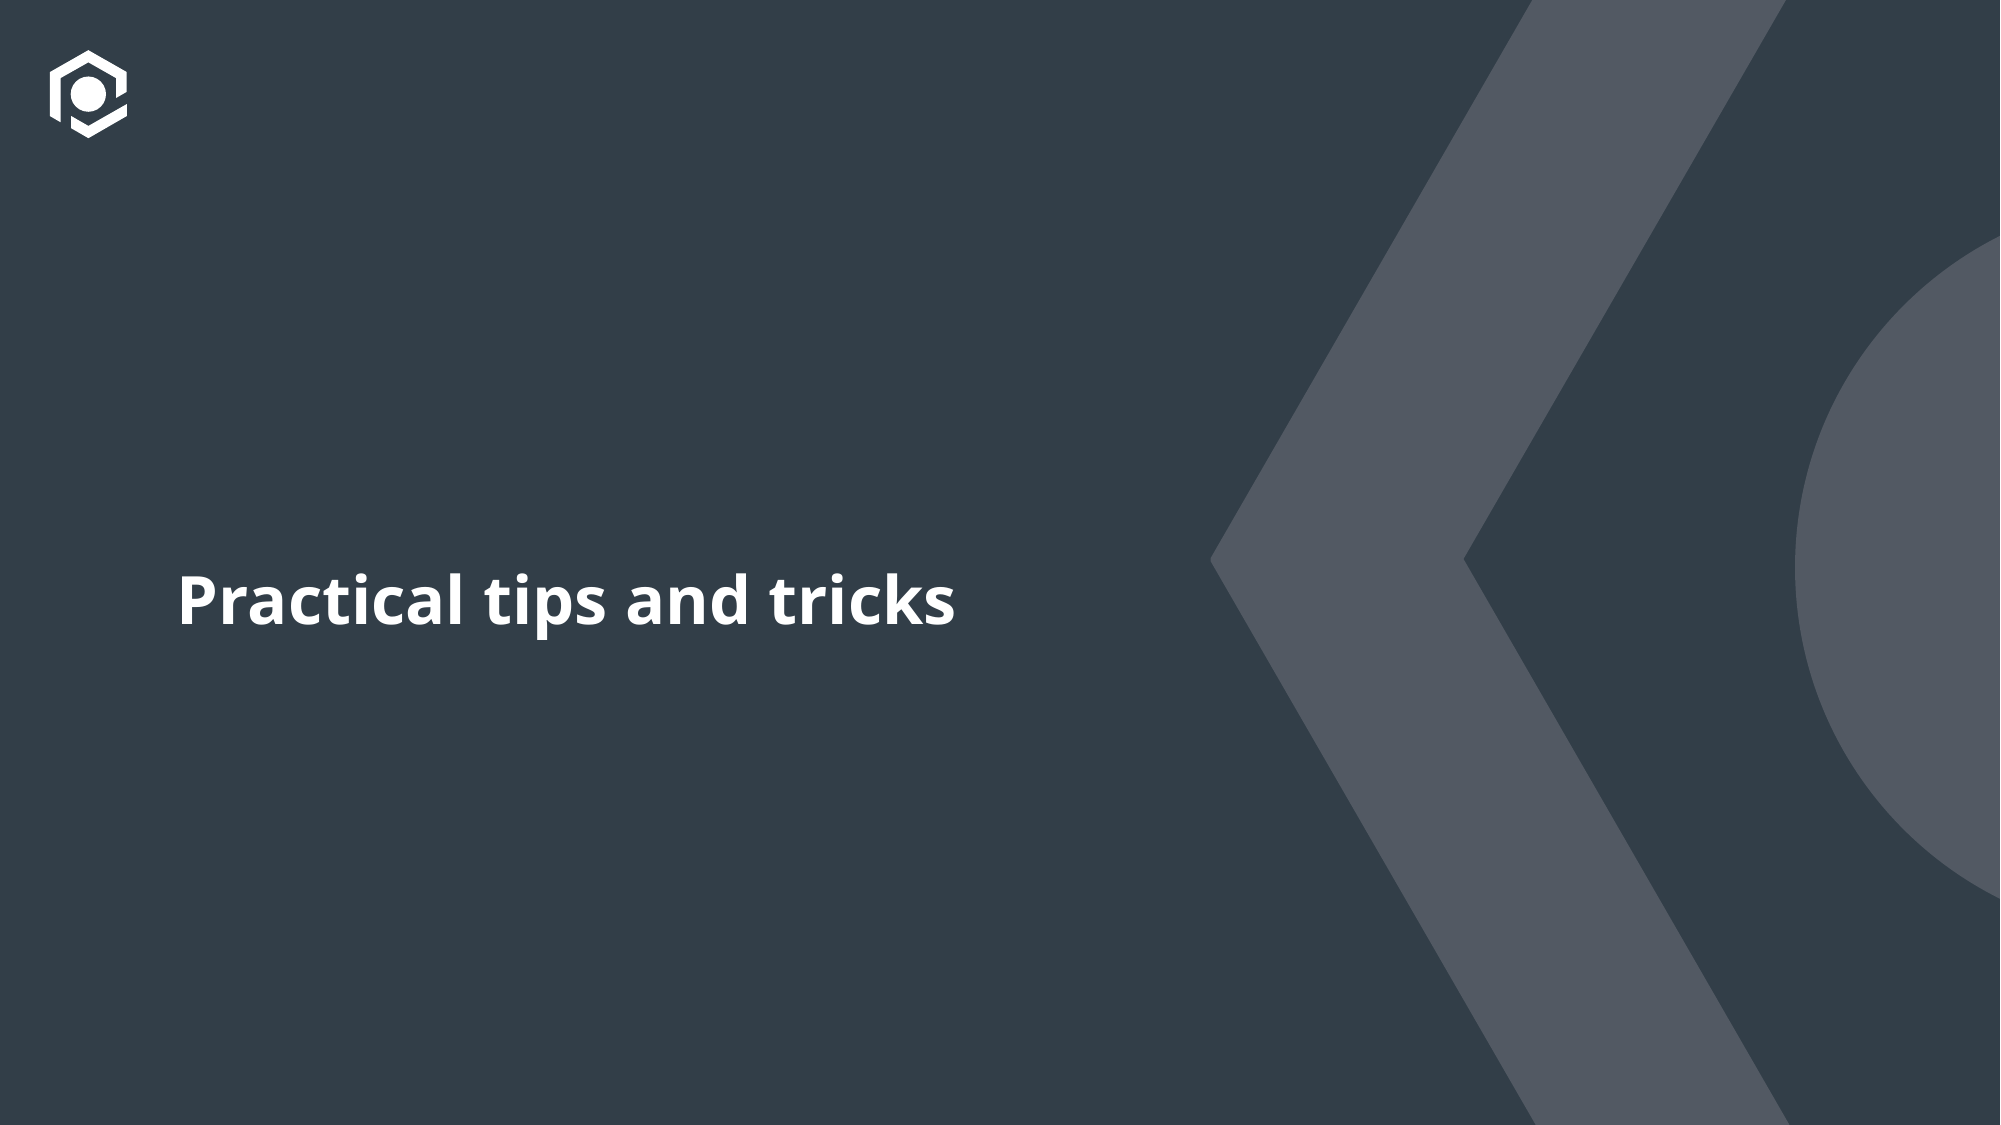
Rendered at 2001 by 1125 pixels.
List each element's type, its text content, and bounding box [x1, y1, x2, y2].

title Practical tips and tricks [176, 486, 1091, 639]
